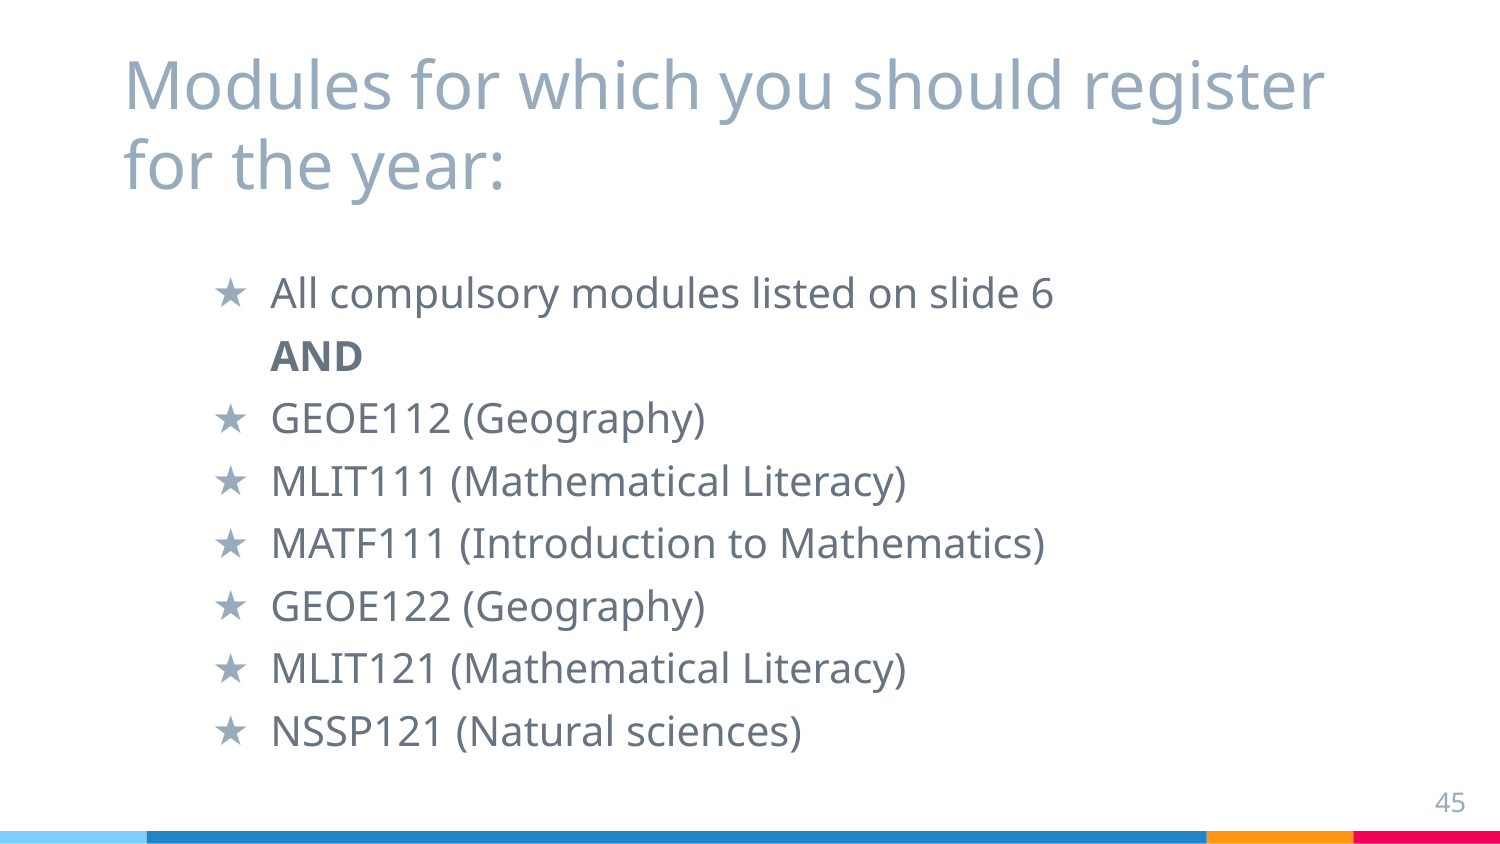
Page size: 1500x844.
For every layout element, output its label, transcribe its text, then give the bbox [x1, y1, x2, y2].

title Modules for which you should register for the year: [108, 110, 1396, 219]
slide_number 45 [1391, 770, 1482, 822]
list All compulsory modules listed on slide 6 AND GEOE112 (Geography) MLIT111 (Mathematical Literacy) MATF111 (Introduction to Mathematics) GEOE122 (Geography) MLIT121 (Mathematical Literacy) NSSP121 (Natural sciences) [180, 251, 1413, 815]
